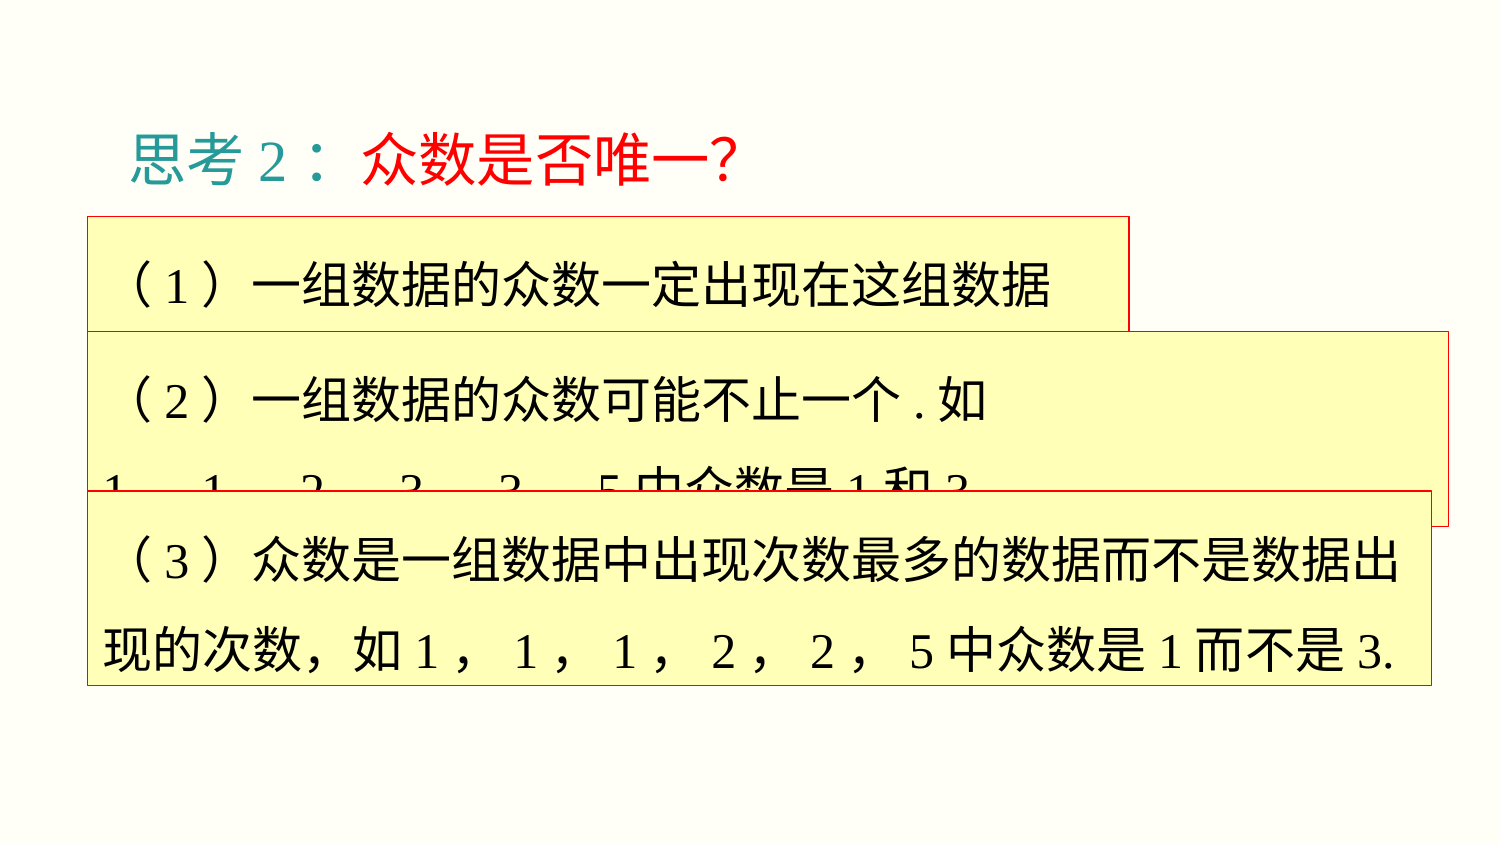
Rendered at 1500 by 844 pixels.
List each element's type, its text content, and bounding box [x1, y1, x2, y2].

text_box （3）众数是一组数据中出现次数最多的数据而不是数据出现的次数，如1，1，1，2，2，5中众数是1而不是3. [87, 490, 1432, 686]
text_box 思考2：众数是否唯一？ [113, 116, 814, 201]
text_box （1）一组数据的众数一定出现在这组数据中. [87, 216, 1130, 331]
text_box （2）一组数据的众数可能不止一个.如1，1，2，3，3，5中众数是1和3. [87, 331, 1449, 527]
